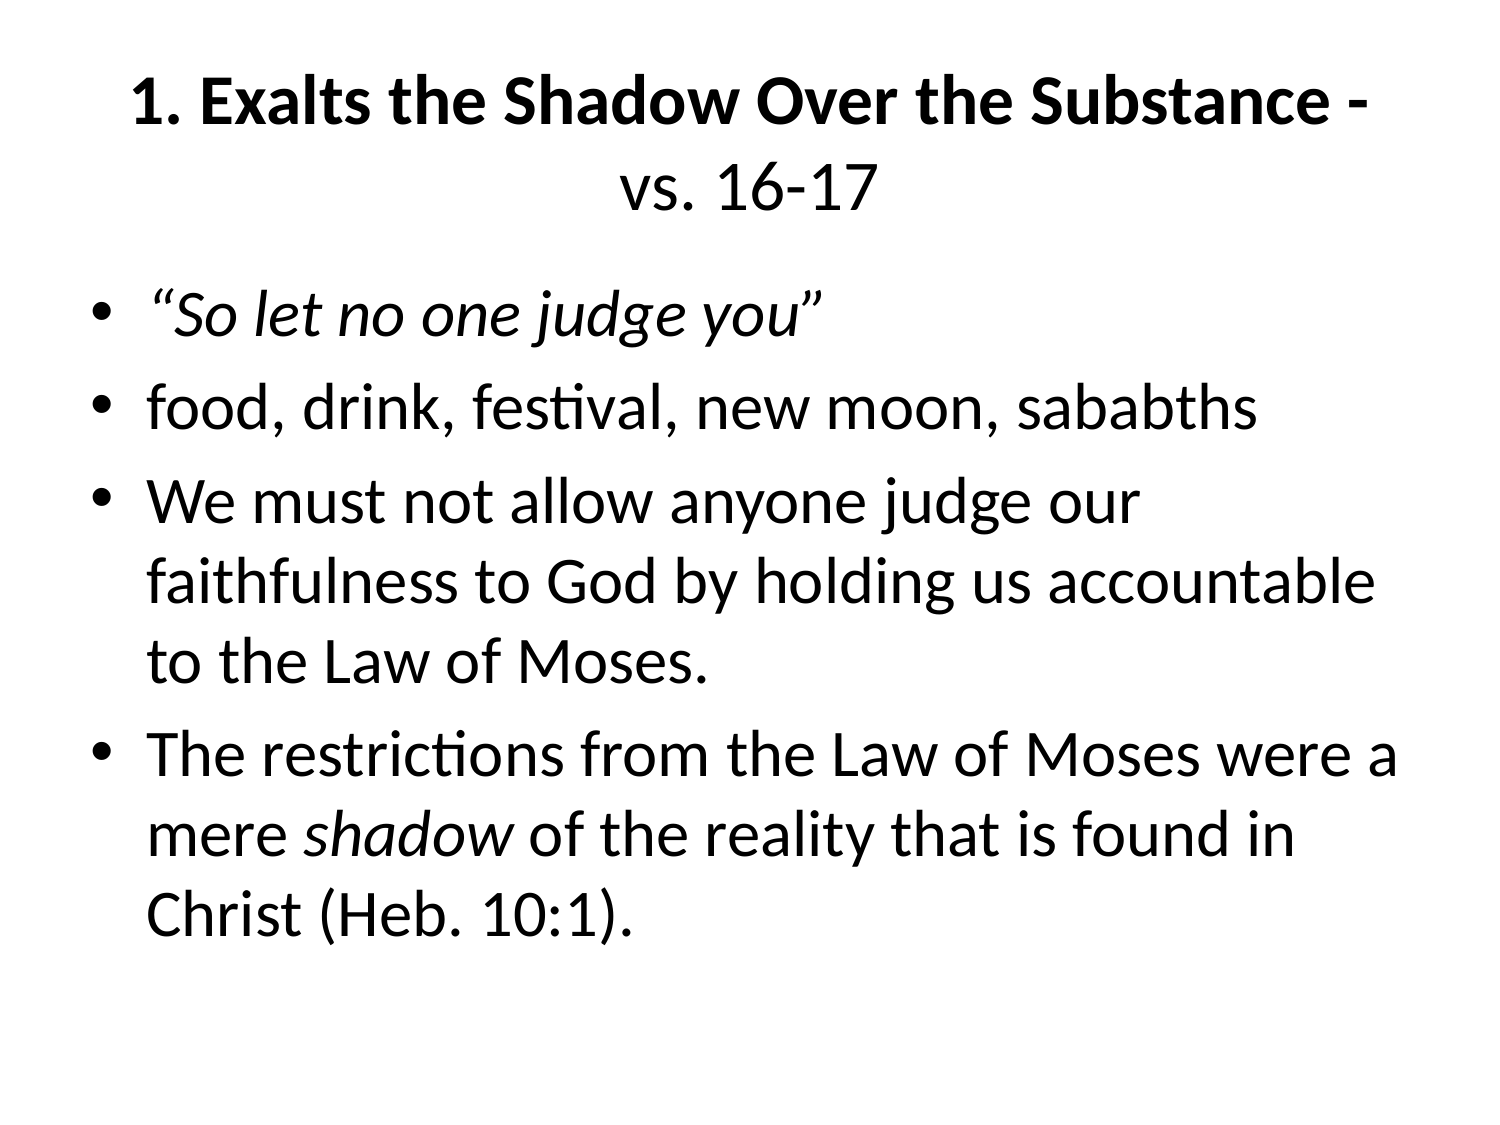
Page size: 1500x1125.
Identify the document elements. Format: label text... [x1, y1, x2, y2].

list “So let no one judge you” food, drink, festival, new moon, sababths We must not allow anyone judge our faithfulness to God by holding us accountable to the Law of Moses. The restrictions from the Law of Moses were a mere shadow of the reality that is found in Christ (Heb. 10:1). [75, 262, 1425, 1005]
title 1. Exalts the Shadow Over the Substance - vs. 16-17 [75, 45, 1425, 233]
